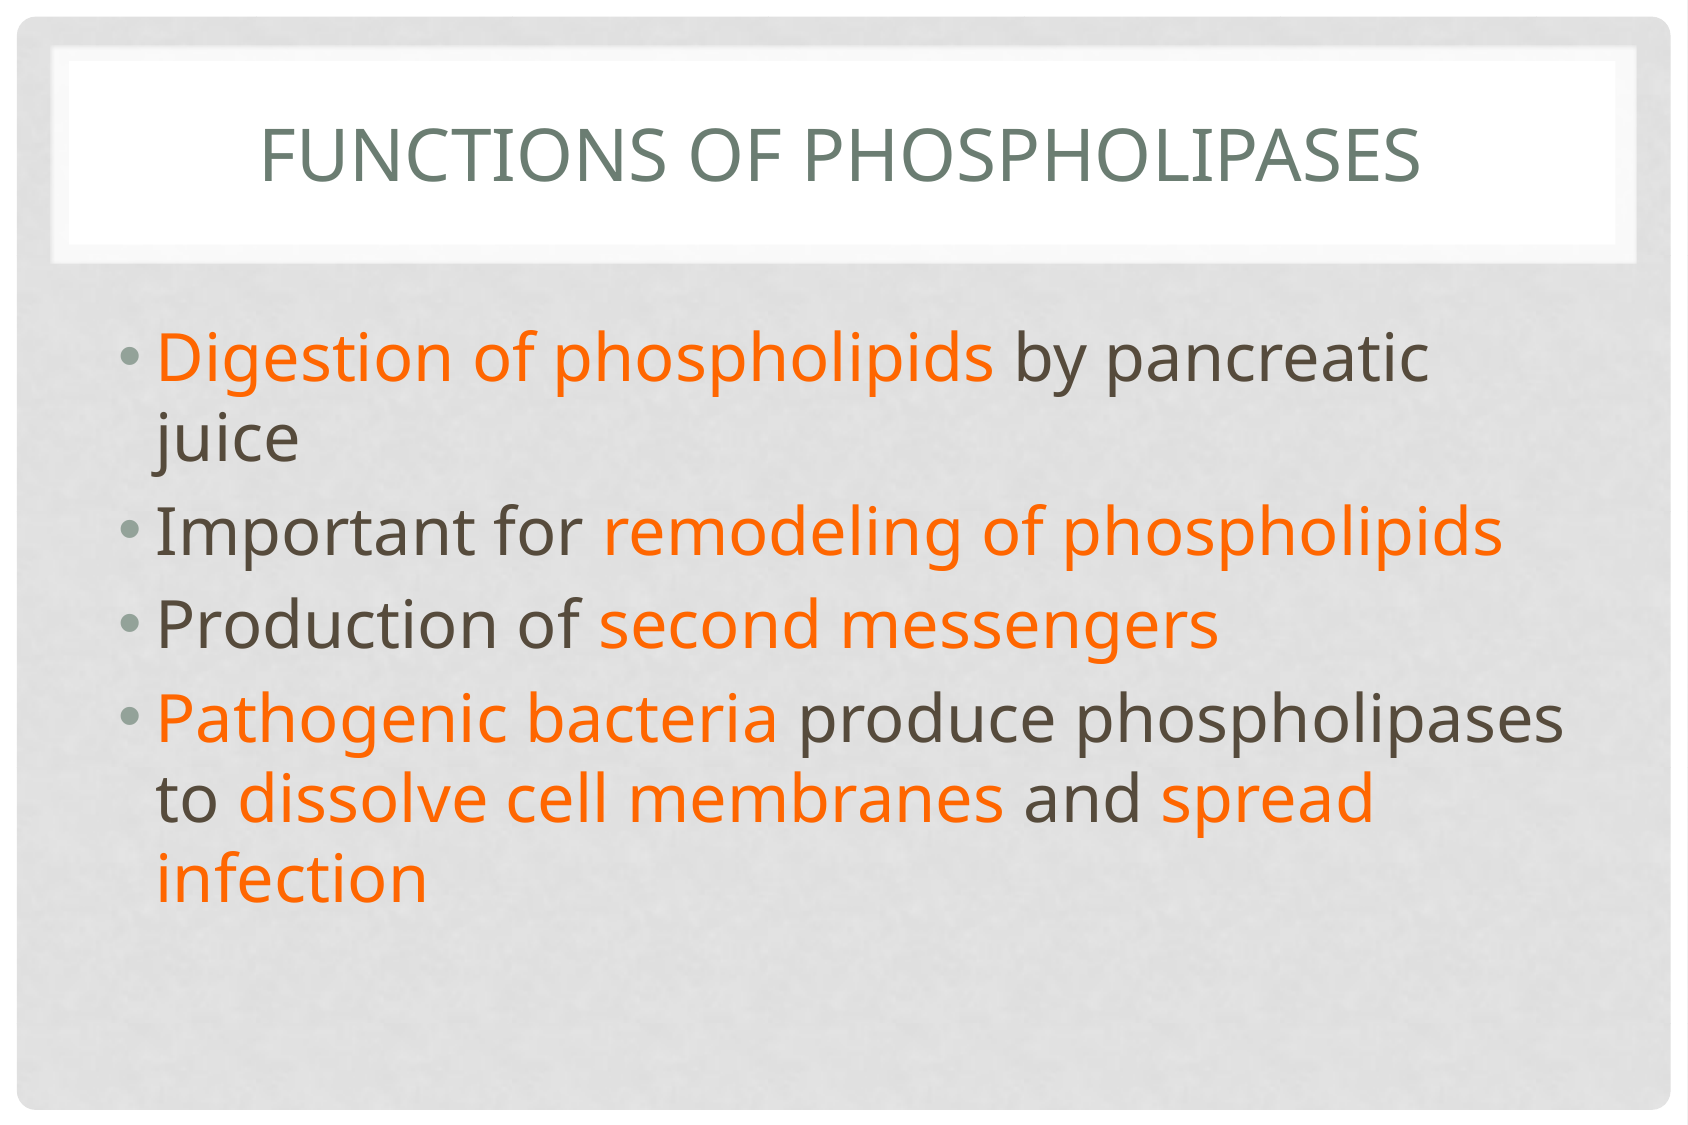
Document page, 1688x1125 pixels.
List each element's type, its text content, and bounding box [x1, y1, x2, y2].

title Functions of Phospholipases [78, 66, 1604, 238]
list Digestion of phospholipids by pancreatic juice Important for remodeling of phospholipids Production of second messengers Pathogenic bacteria produce phospholipases to dissolve cell membranes and spread infection [84, 307, 1604, 1025]
